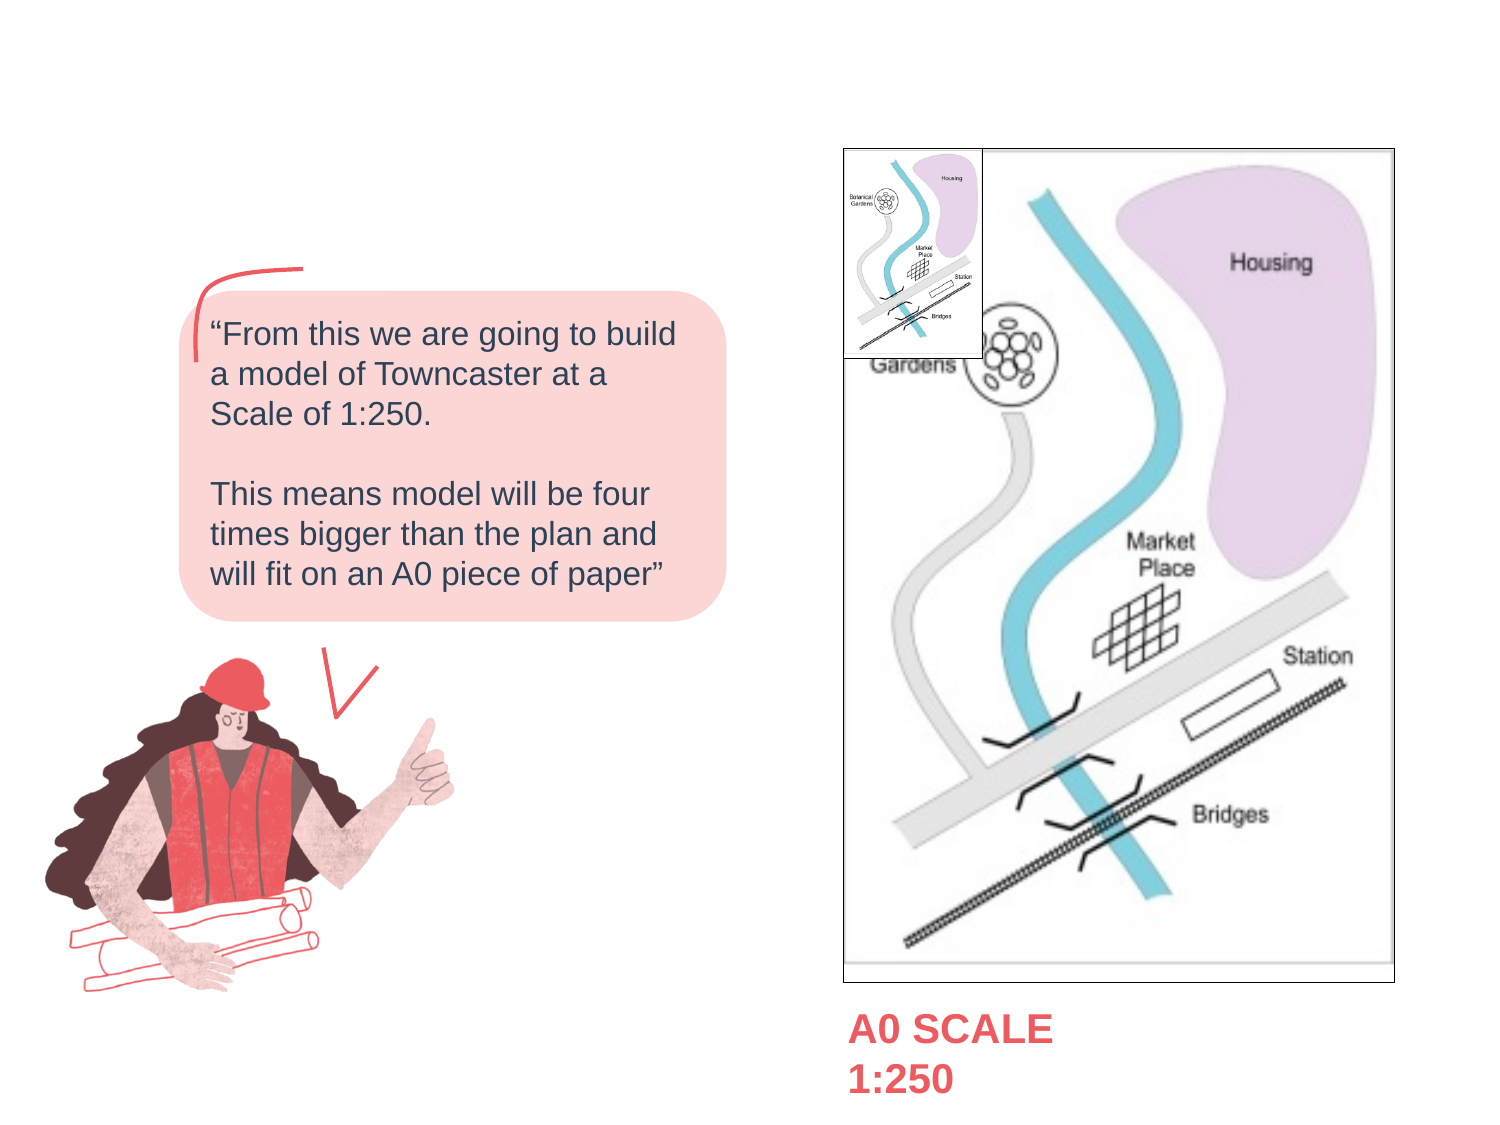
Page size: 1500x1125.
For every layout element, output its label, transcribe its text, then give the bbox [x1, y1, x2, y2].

text_box A0 SCALE 1:250 [832, 994, 1170, 1110]
text_box [197, 266, 304, 302]
text_box [267, 288, 708, 302]
text_box [176, 304, 729, 624]
picture [27, 633, 471, 1036]
text_box “From this we are going to build a model of Towncaster at a Scale of 1:250. This means model will be four times bigger than the plan and will fit on an A0 piece of paper” [195, 302, 715, 600]
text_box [844, 148, 1395, 983]
